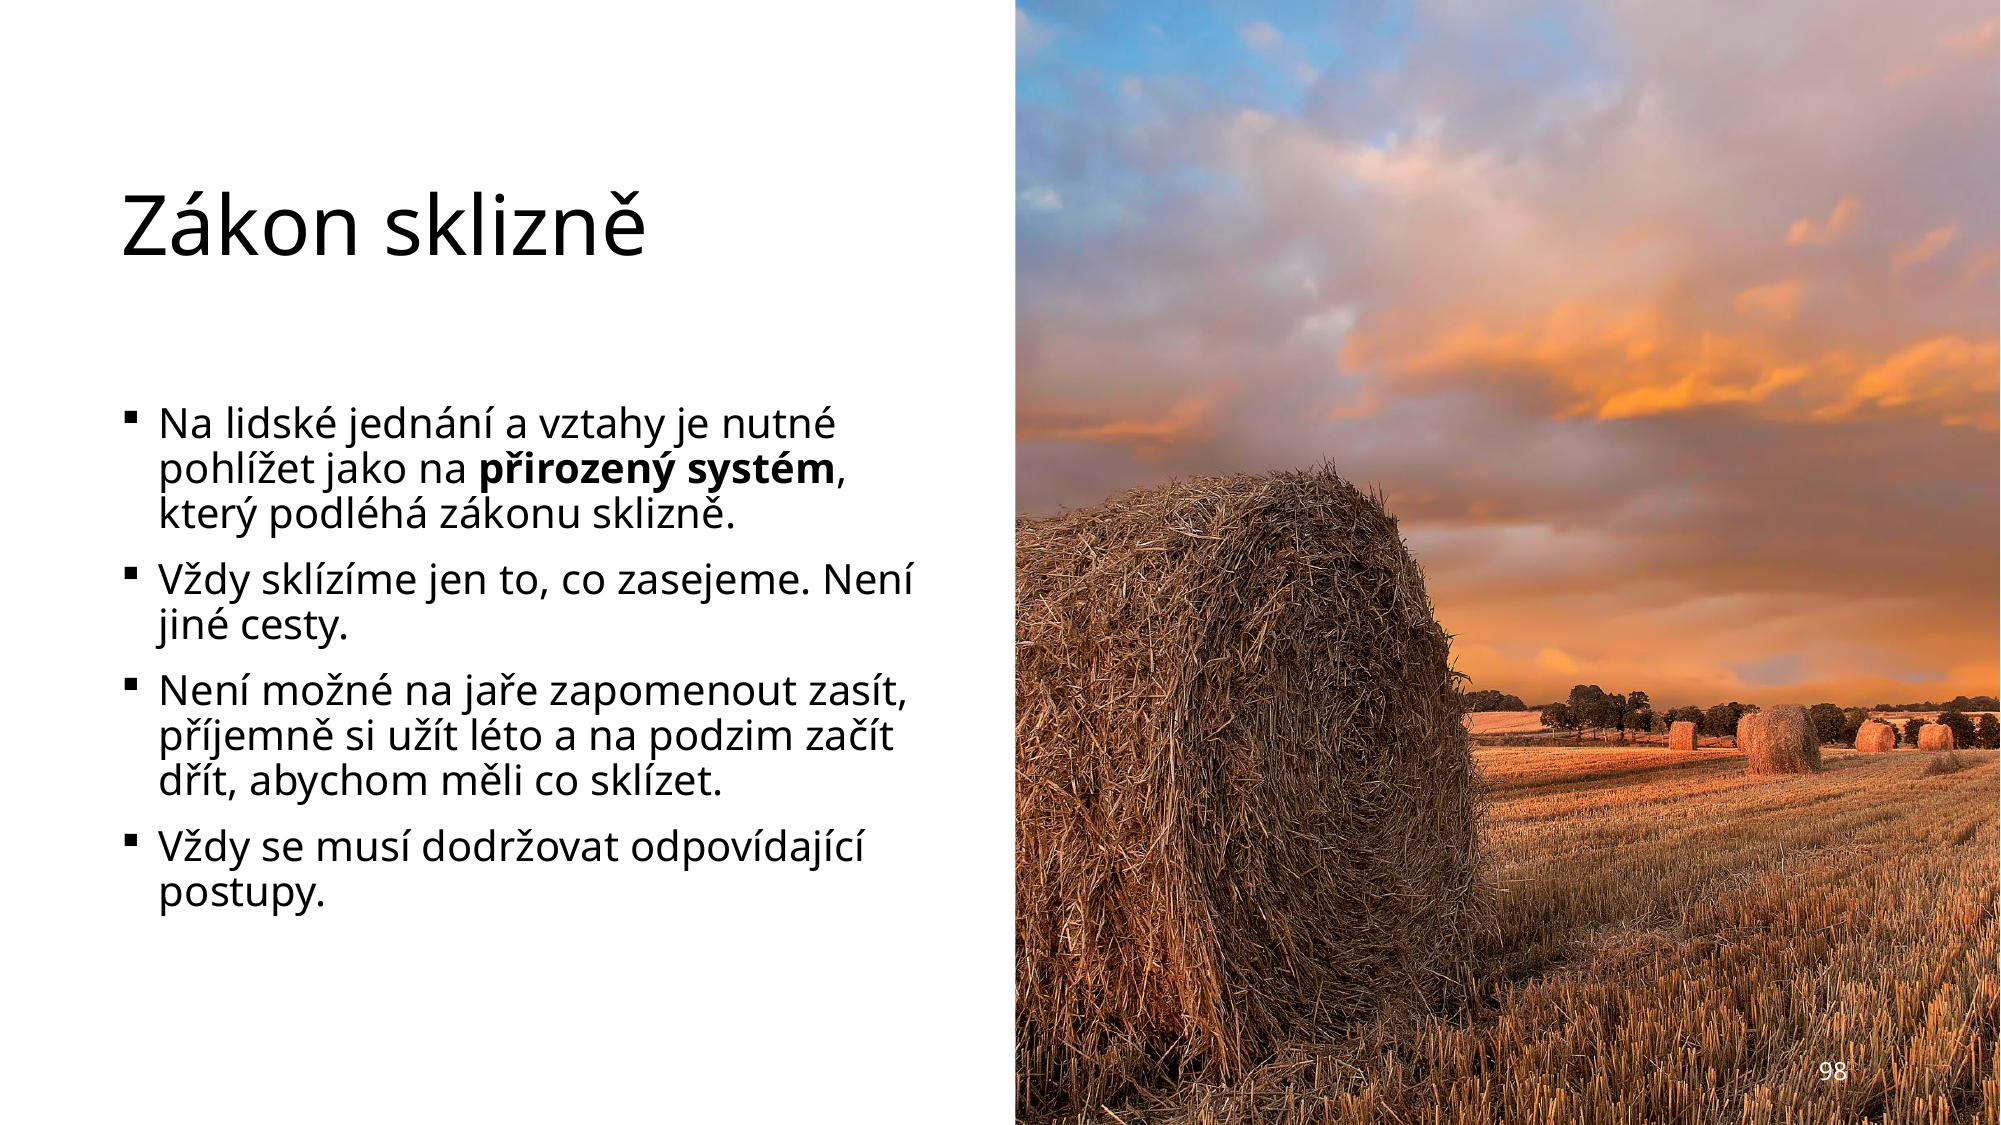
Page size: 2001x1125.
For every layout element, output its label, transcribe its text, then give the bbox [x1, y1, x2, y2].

picture [1014, 0, 2000, 1125]
text_box [0, 0, 1014, 1125]
title Zákon sklizně [106, 91, 957, 366]
list Na lidské jednání a vztahy je nutné pohlížet jako na přirozený systém, který podléhá zákonu sklizně. Vždy sklízíme jen to, co zasejeme. Není jiné cesty. Není možné na jaře zapomenout zasít, příjemně si užít léto a na podzim začít dřít, abychom měli co sklízet. Vždy se musí dodržovat odpovídající postupy. [106, 394, 957, 1006]
